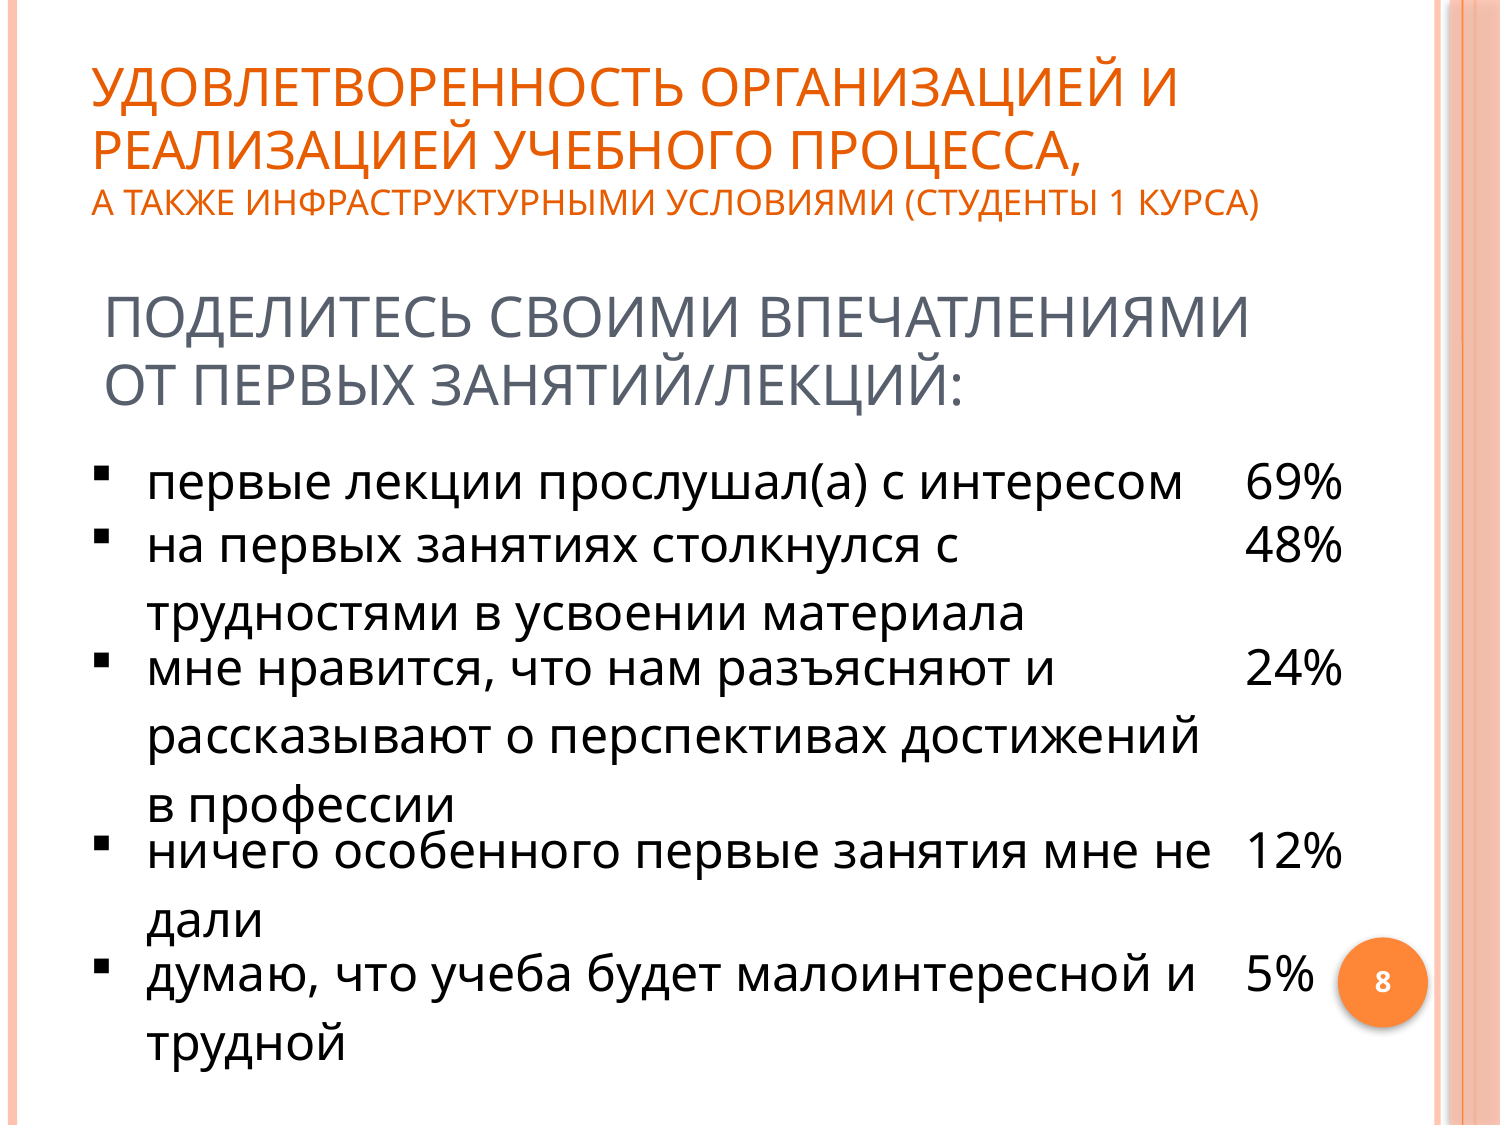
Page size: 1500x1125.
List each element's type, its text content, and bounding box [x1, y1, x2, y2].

table_cell 12% [1231, 814, 1376, 937]
table_cell 48% [1231, 508, 1376, 631]
table_header первые лекции прослушал(а) с интересом [89, 444, 1231, 508]
table_cell 5% [1231, 937, 1376, 1060]
table_cell на первых занятиях столкнулся с трудностями в усвоении материала [89, 508, 1231, 631]
table_cell думаю, что учеба будет малоинтересной и трудной [89, 937, 1231, 1060]
table_cell 24% [1231, 631, 1376, 814]
title Удовлетворенность организацией и реализацией учебного процесса, а также инфраструктурными условиями (студенты 1 курса) [76, 42, 1302, 231]
text_box Поделитесь своими впечатлениями от первых занятий/лекций: [88, 274, 1329, 424]
table_cell ничего особенного первые занятия мне не дали [89, 814, 1231, 937]
table_cell мне нравится, что нам разъясняют и рассказывают о перспективах достижений в профессии [89, 631, 1231, 814]
table_header 69% [1231, 444, 1376, 508]
slide_number 8 [1376, 940, 1434, 1027]
